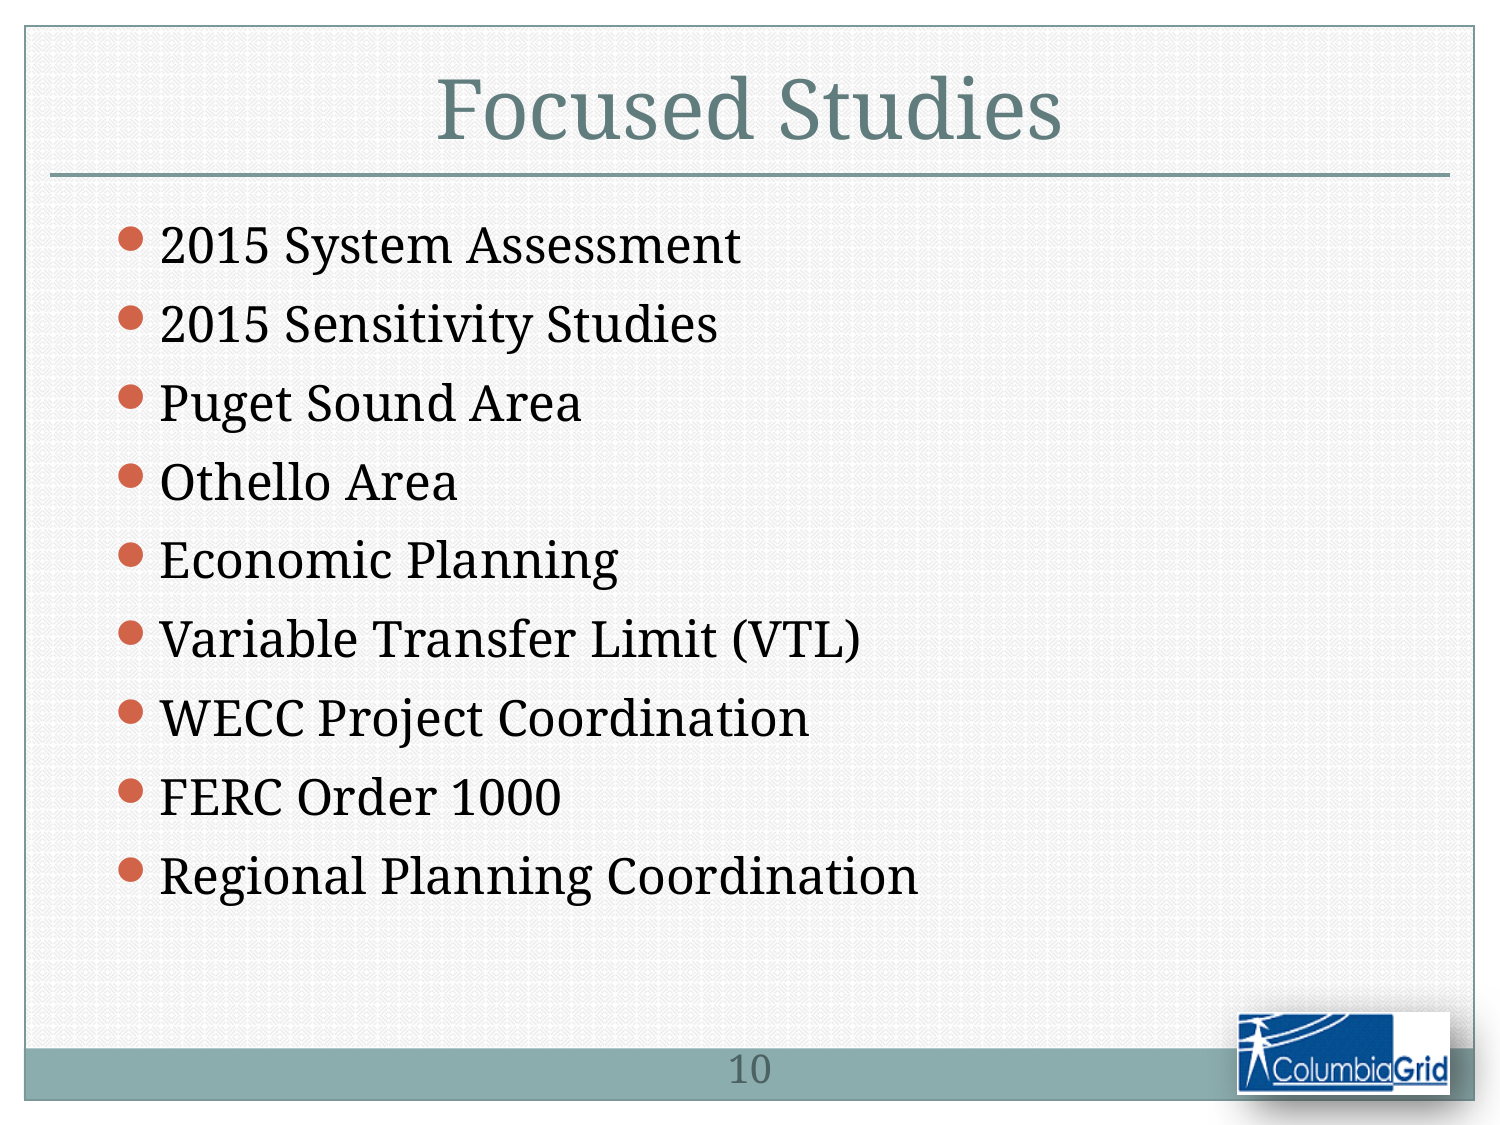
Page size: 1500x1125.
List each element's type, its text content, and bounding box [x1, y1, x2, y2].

title Focused Studies [49, 37, 1450, 173]
slide_number 10 [699, 1024, 800, 1110]
list 2015 System Assessment 2015 Sensitivity Studies Puget Sound Area Othello Area Economic Planning Variable Transfer Limit (VTL) WECC Project Coordination FERC Order 1000 Regional Planning Coordination [99, 212, 1438, 1000]
picture [1237, 1012, 1450, 1095]
